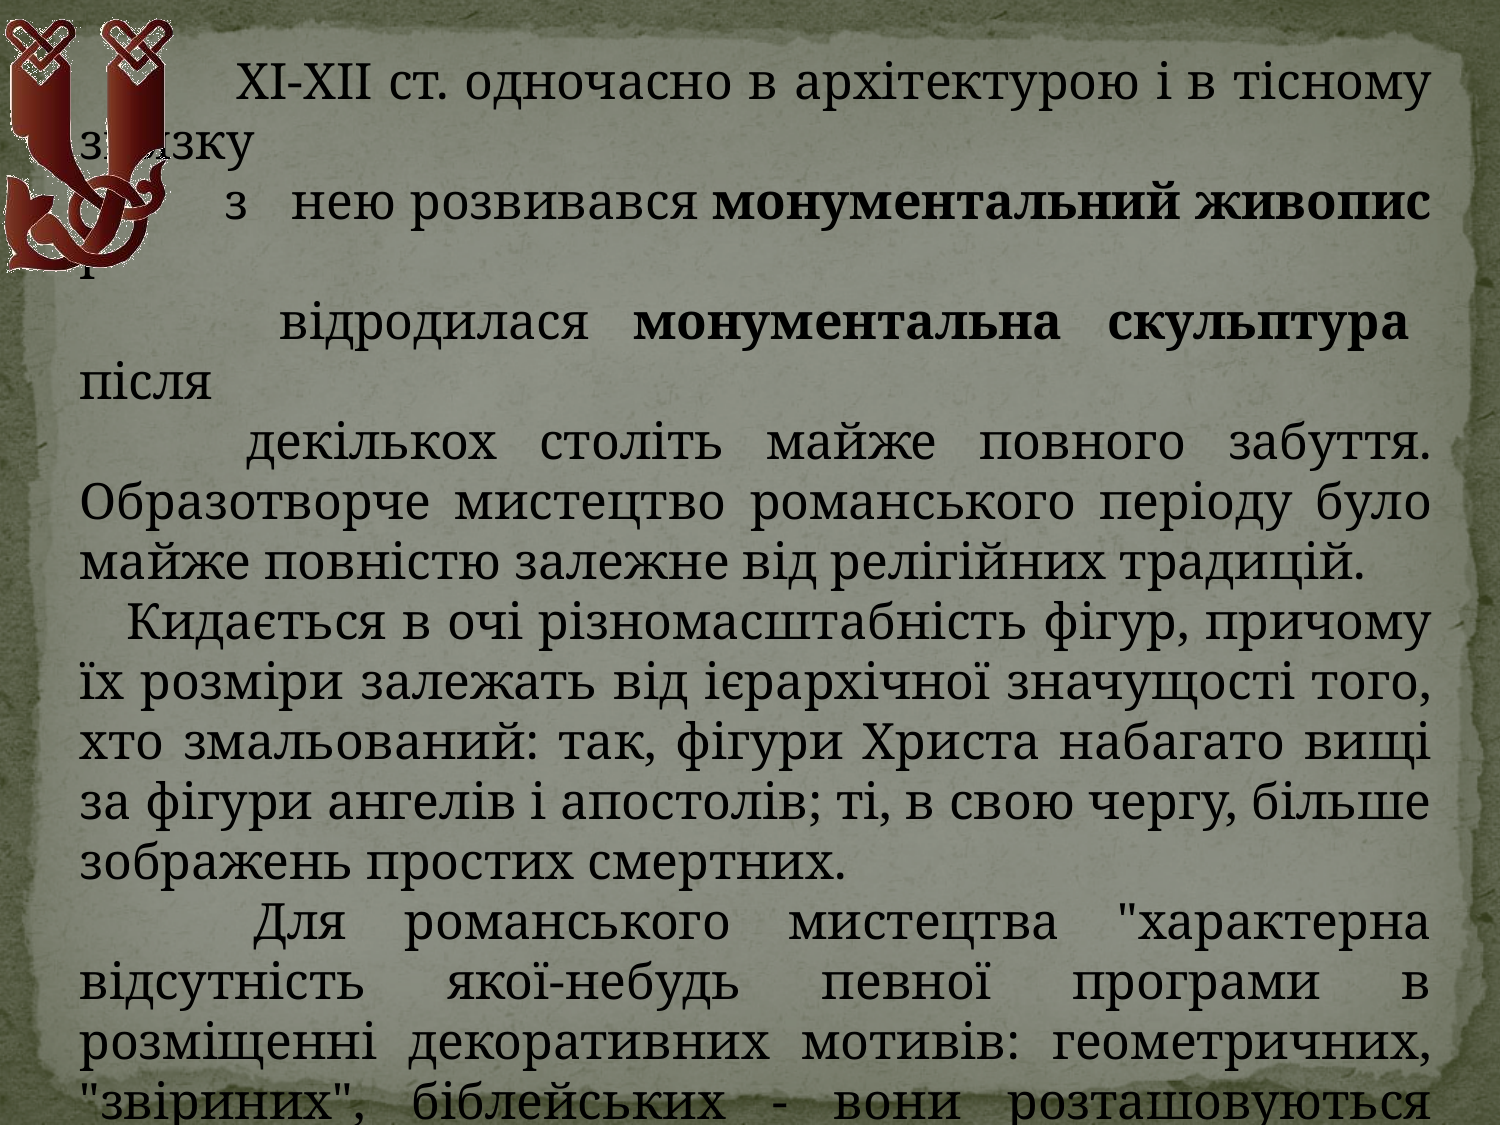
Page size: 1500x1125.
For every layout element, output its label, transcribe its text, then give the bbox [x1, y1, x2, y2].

picture [0, 16, 176, 273]
text_box XI-XII cт. одночасно в архітектурою і в тісному зв'язку з нею розвивався монументальний живопис і відродилася монументальна скульптура після декількох століть майже повного забуття. Образотворче мистецтво романського періоду було майже повністю залежне від релігійних традицій. Кидається в очі різномасштабність фігур, причому їх розміри залежать від ієрархічної значущості того, хто змальований: так, фігури Христа набагато вищі за фігури ангелів і апостолів; ті, в свою чергу, більше зображень простих смертних. Для романського мистецтва "характерна відсутність якої-небудь певної програми в розміщенні декоративних мотивів: геометричних, "звіриних", біблейських - вони розташовуються дивним чином. Сфінкси, кентаври, грифони, леви і гарпії мирно уживаються поруч. [64, 42, 1447, 1125]
